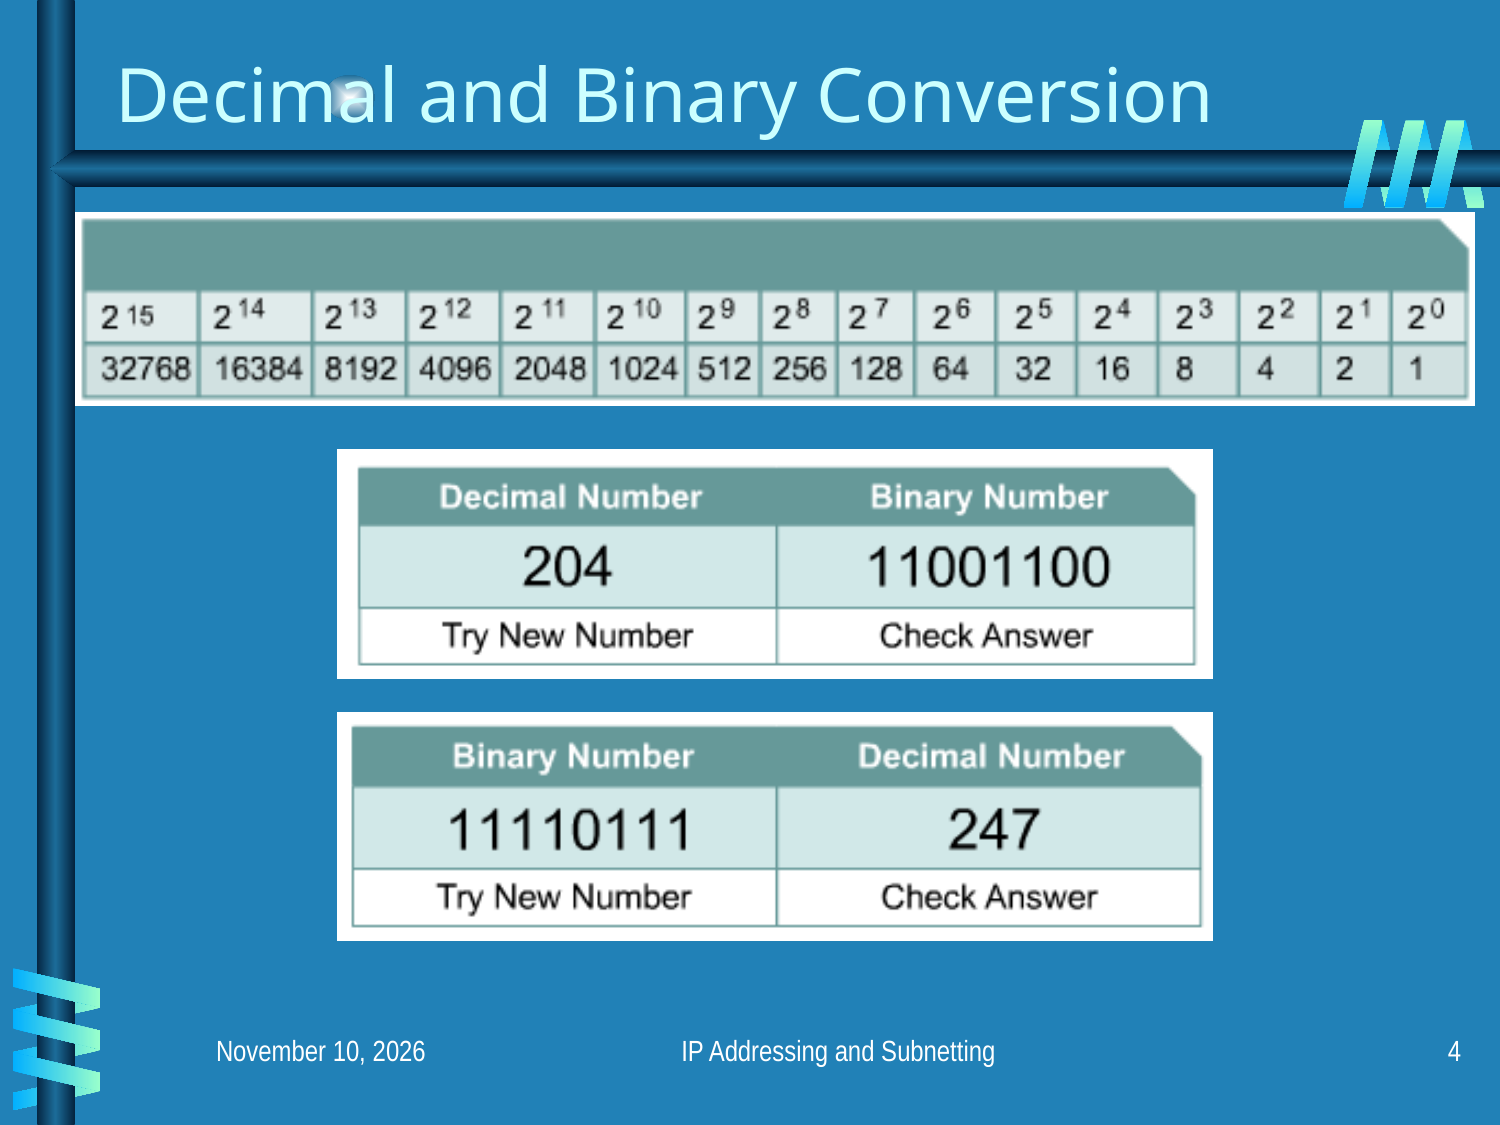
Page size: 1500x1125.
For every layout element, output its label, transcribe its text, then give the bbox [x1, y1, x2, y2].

picture [74, 212, 1476, 406]
slide_number 4 [1163, 1024, 1477, 1101]
footer IP Addressing and Subnetting [600, 1024, 1077, 1101]
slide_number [200, 1024, 514, 1101]
title Decimal and Binary Conversion [100, 32, 1346, 146]
picture [337, 712, 1213, 941]
picture [337, 449, 1213, 680]
